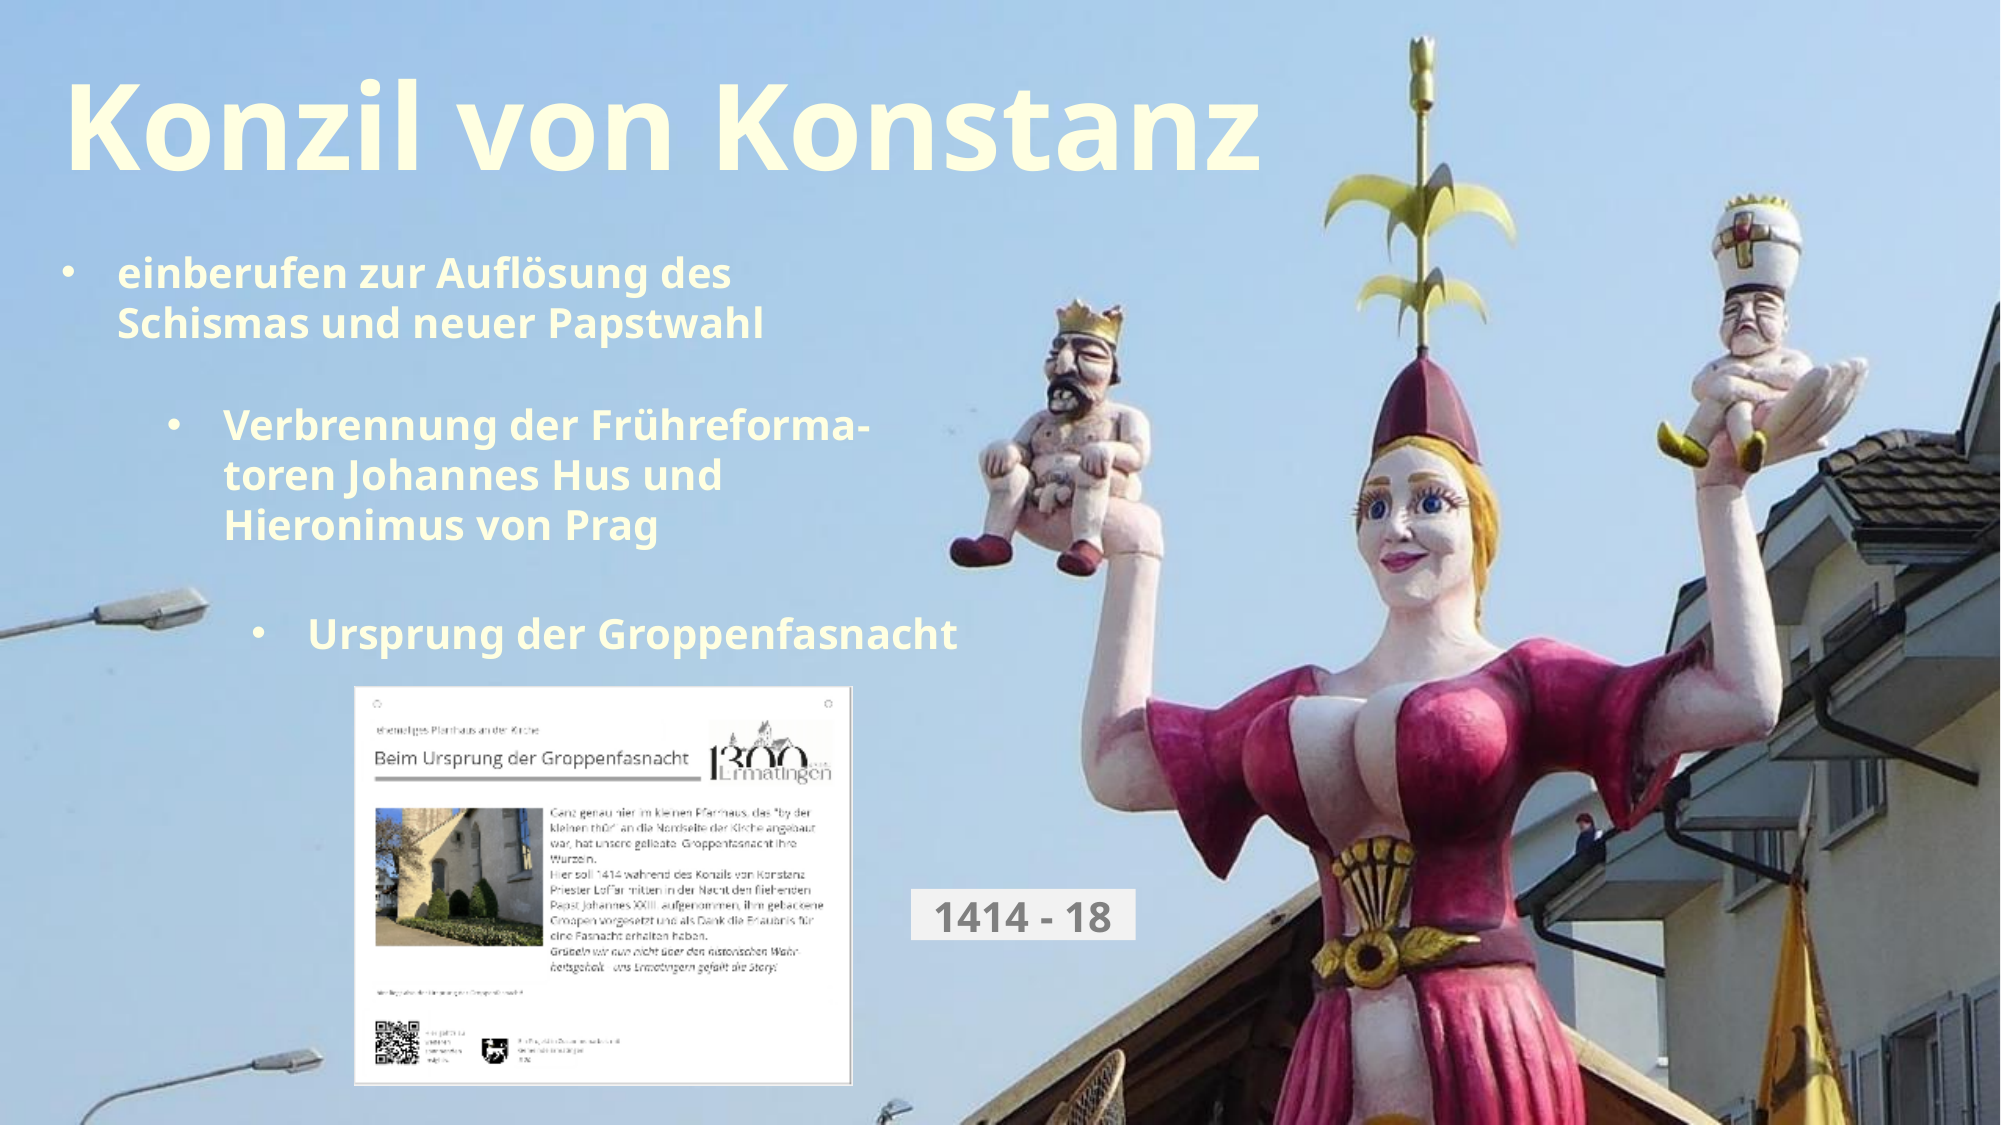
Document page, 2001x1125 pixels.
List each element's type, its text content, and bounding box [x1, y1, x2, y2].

text_box Verbrennung der Frühreforma-toren Johannes Hus und Hieronimus von Prag [152, 391, 988, 557]
text_box Ursprung der Groppenfasnacht [236, 600, 1042, 665]
text_box einberufen zur Auflösung des Schismas und neuer Papstwahl [46, 239, 852, 354]
subtitle 1414 - 18 [911, 888, 1136, 941]
picture [0, 0, 2001, 1125]
title Konzil von Konstanz [46, 57, 1301, 204]
